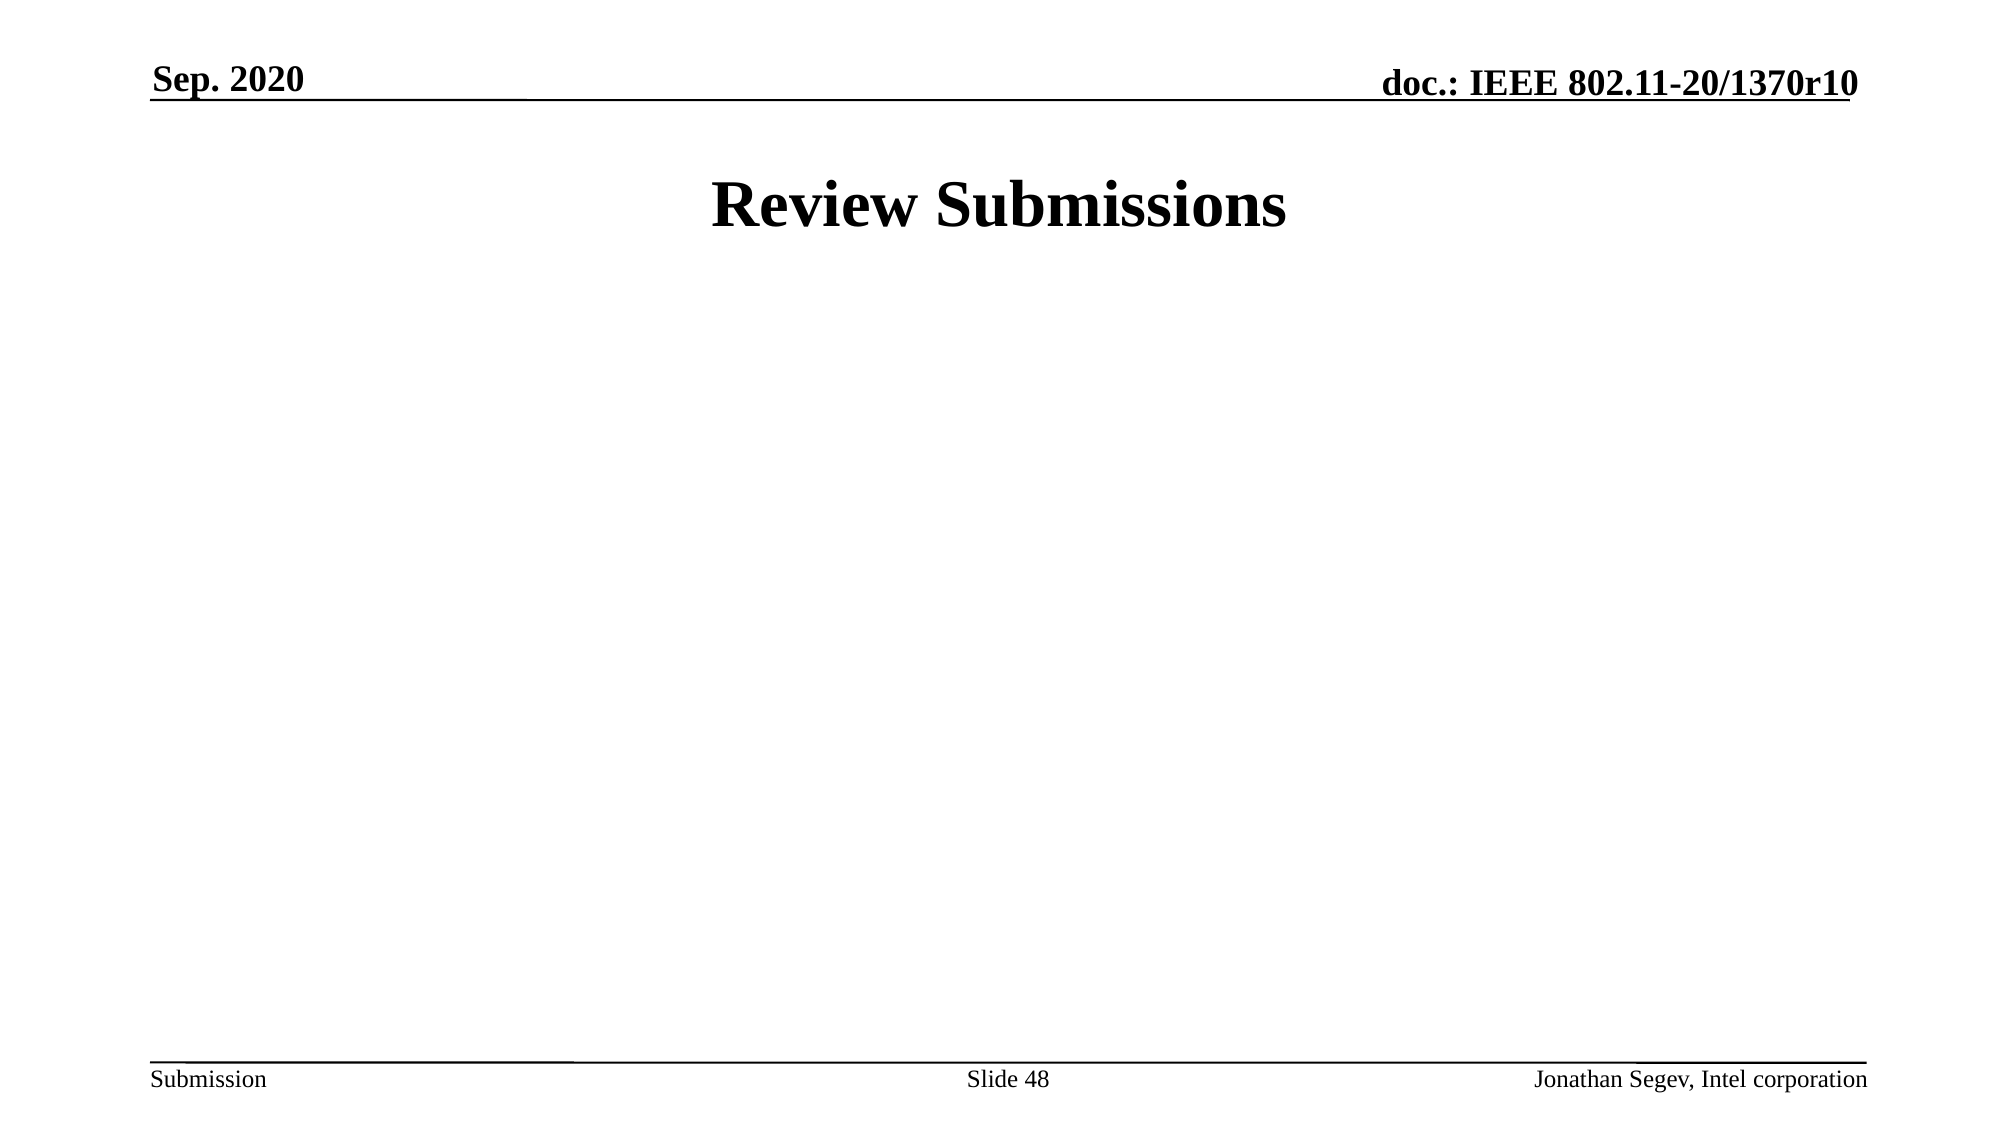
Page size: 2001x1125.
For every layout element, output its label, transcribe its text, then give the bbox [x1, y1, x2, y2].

title Review Submissions [149, 112, 1850, 288]
slide_number Slide 48 [950, 1061, 1067, 1123]
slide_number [152, 54, 563, 100]
footer Jonathan Segev, Intel corporation [1171, 1061, 1869, 1093]
